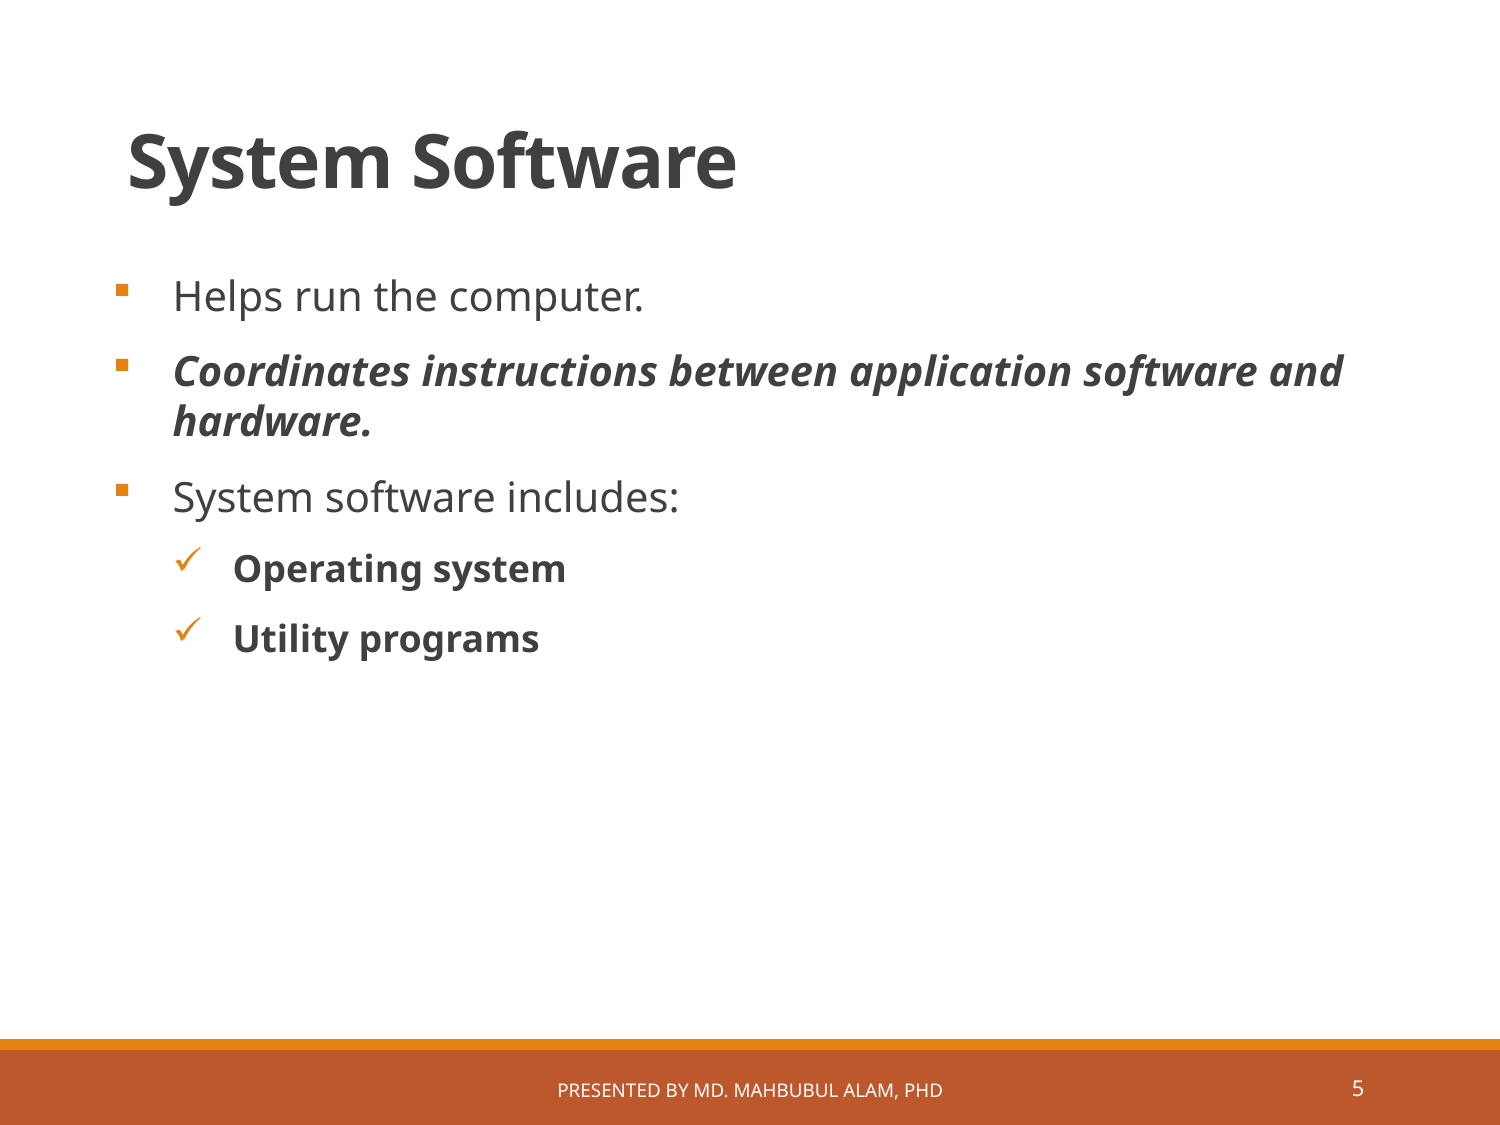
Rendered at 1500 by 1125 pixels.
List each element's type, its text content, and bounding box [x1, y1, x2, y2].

list Helps run the computer. Coordinates instructions between application software and hardware. System software includes: Operating system Utility programs [112, 262, 1413, 975]
title System Software [112, 98, 1380, 211]
slide_number 4 [1218, 1059, 1380, 1120]
footer Presented by Md. Mahbubul Alam, PhD [453, 1059, 1047, 1120]
